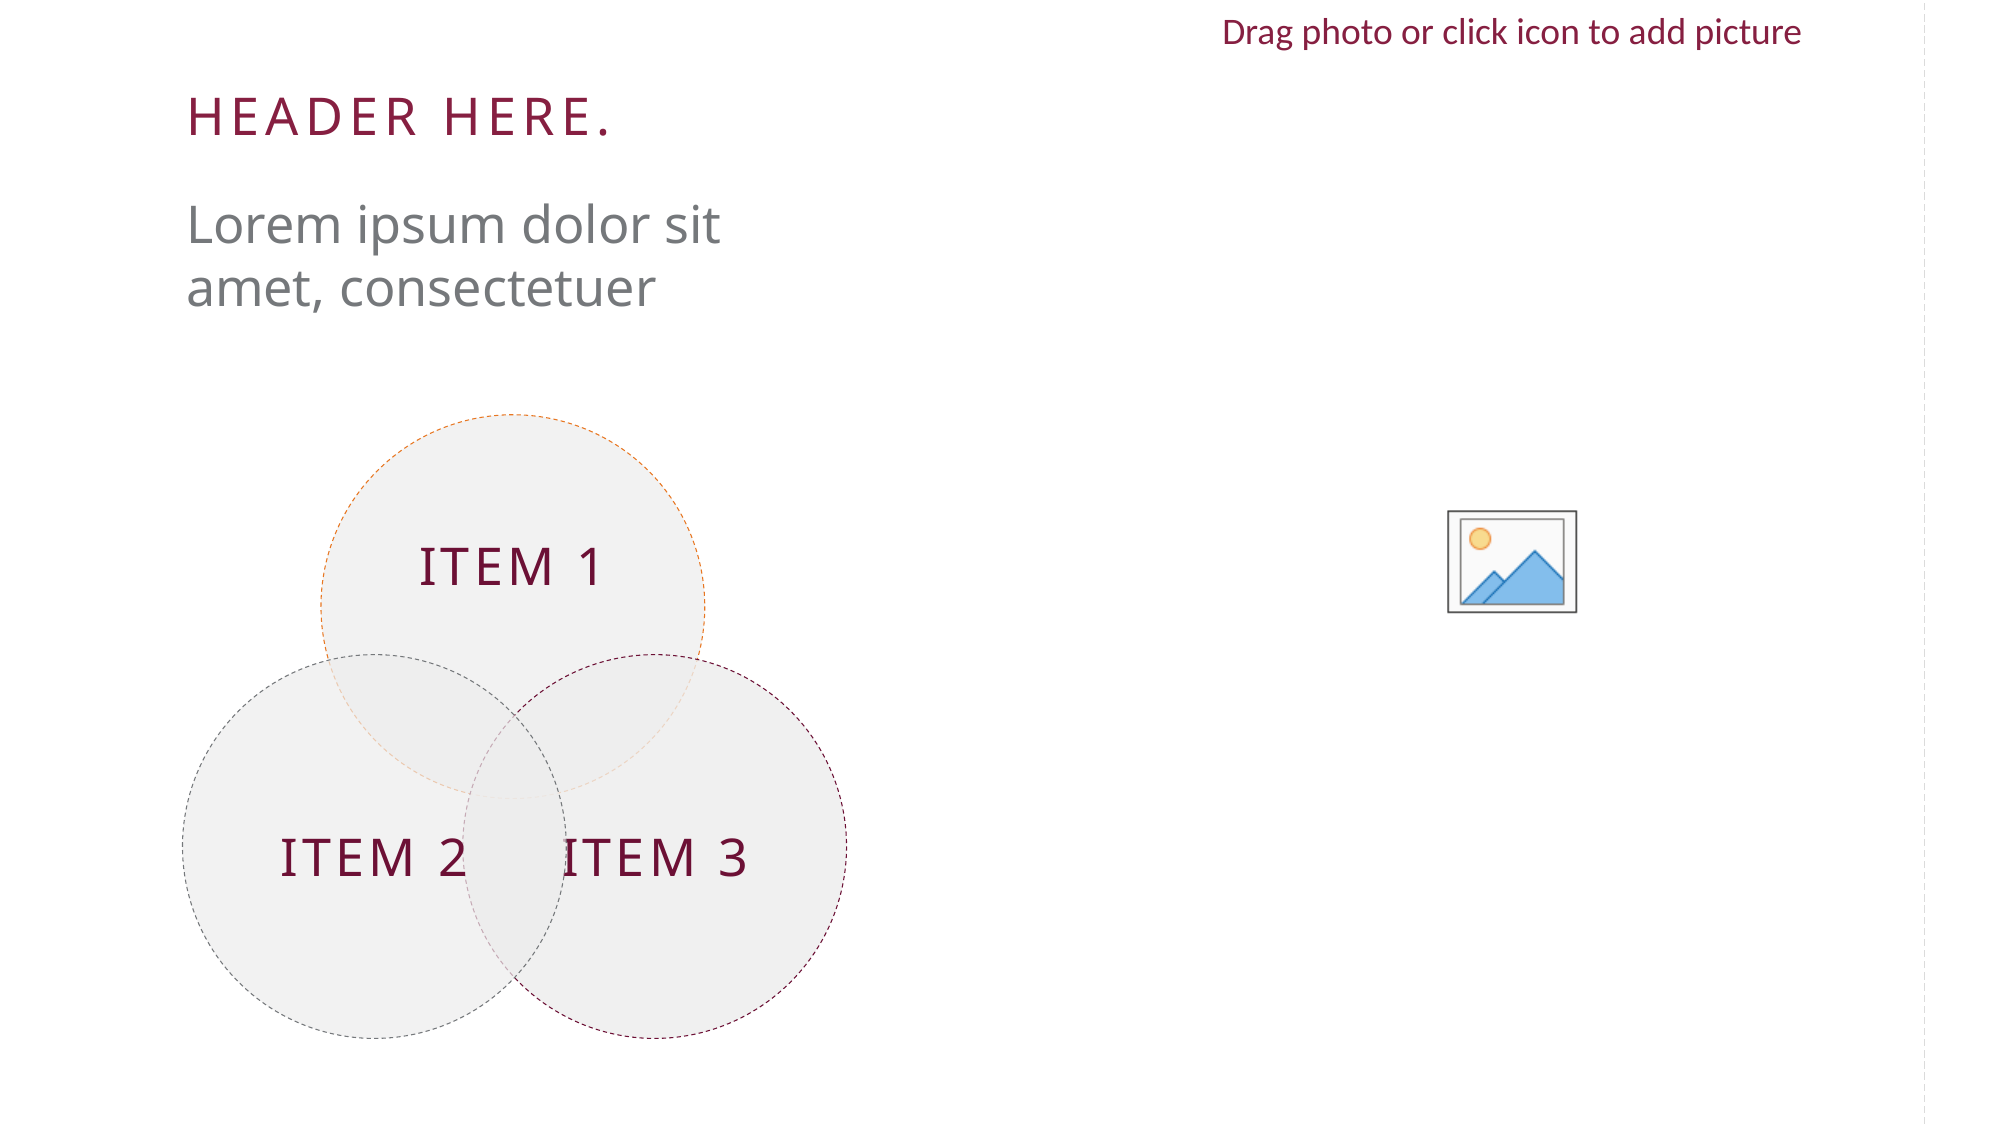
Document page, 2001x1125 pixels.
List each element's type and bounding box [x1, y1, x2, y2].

text_box [178, 75, 848, 326]
text_box [32, 406, 993, 1047]
picture [1024, 0, 2000, 1125]
